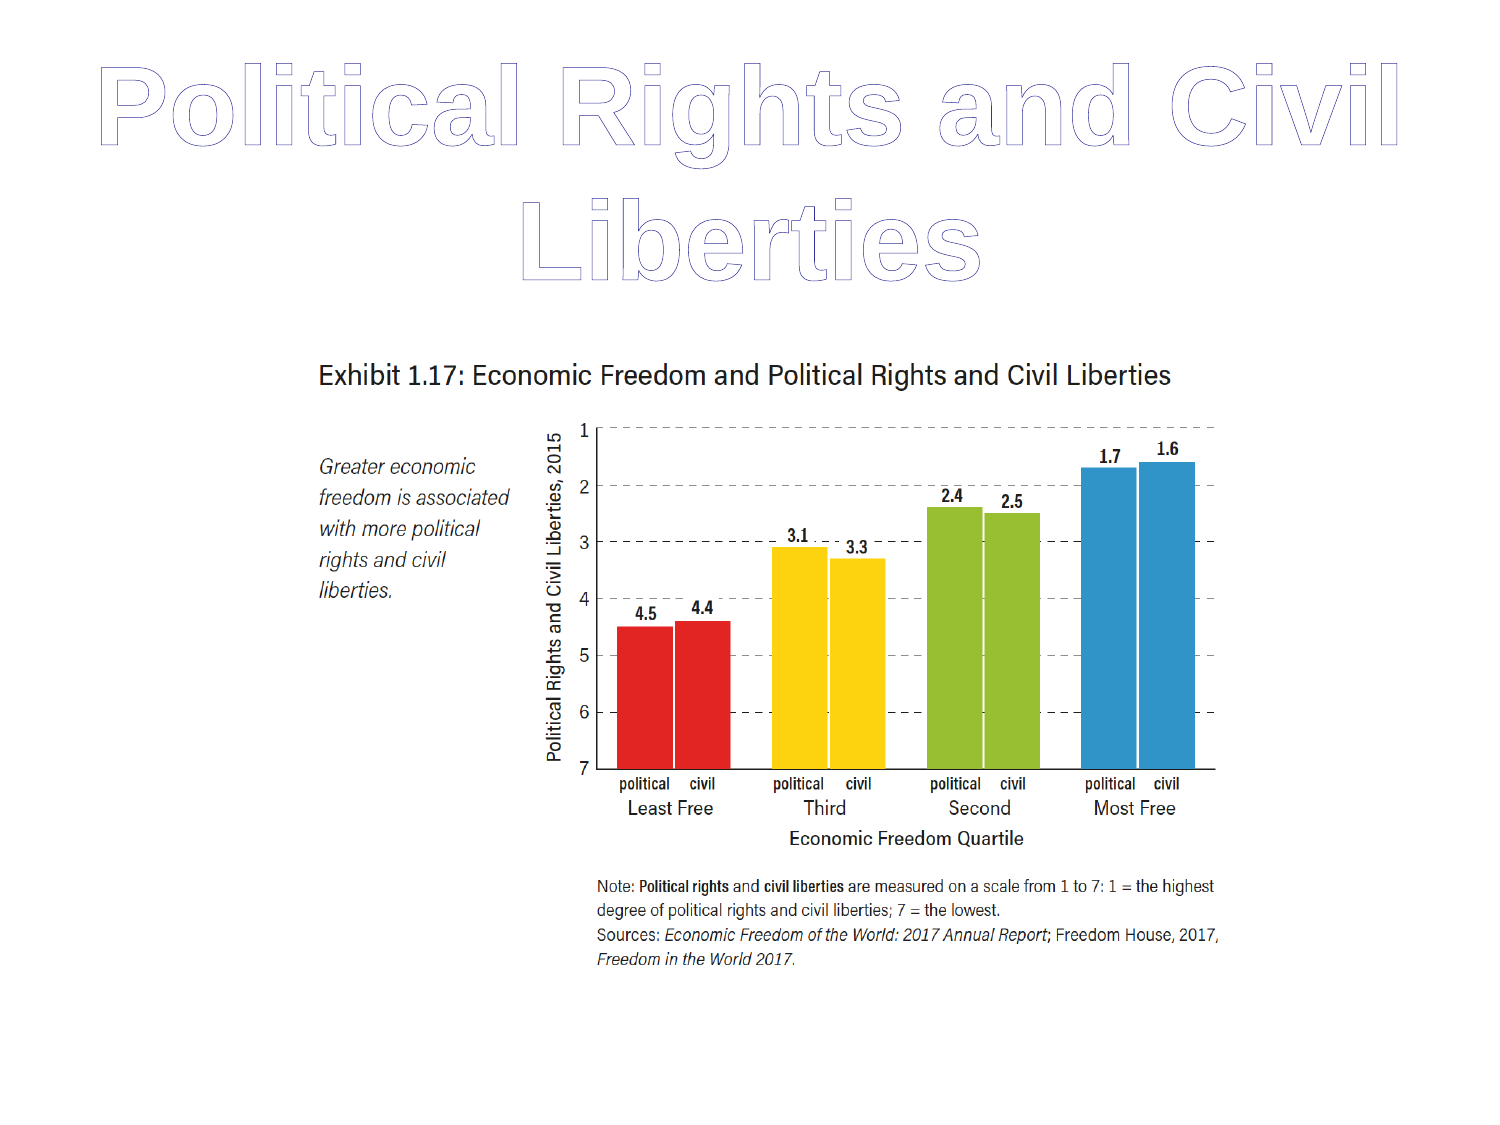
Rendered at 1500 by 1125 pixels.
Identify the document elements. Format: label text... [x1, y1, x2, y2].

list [274, 318, 1291, 1005]
text_box Political Rights and Civil Liberties [31, 24, 1469, 310]
